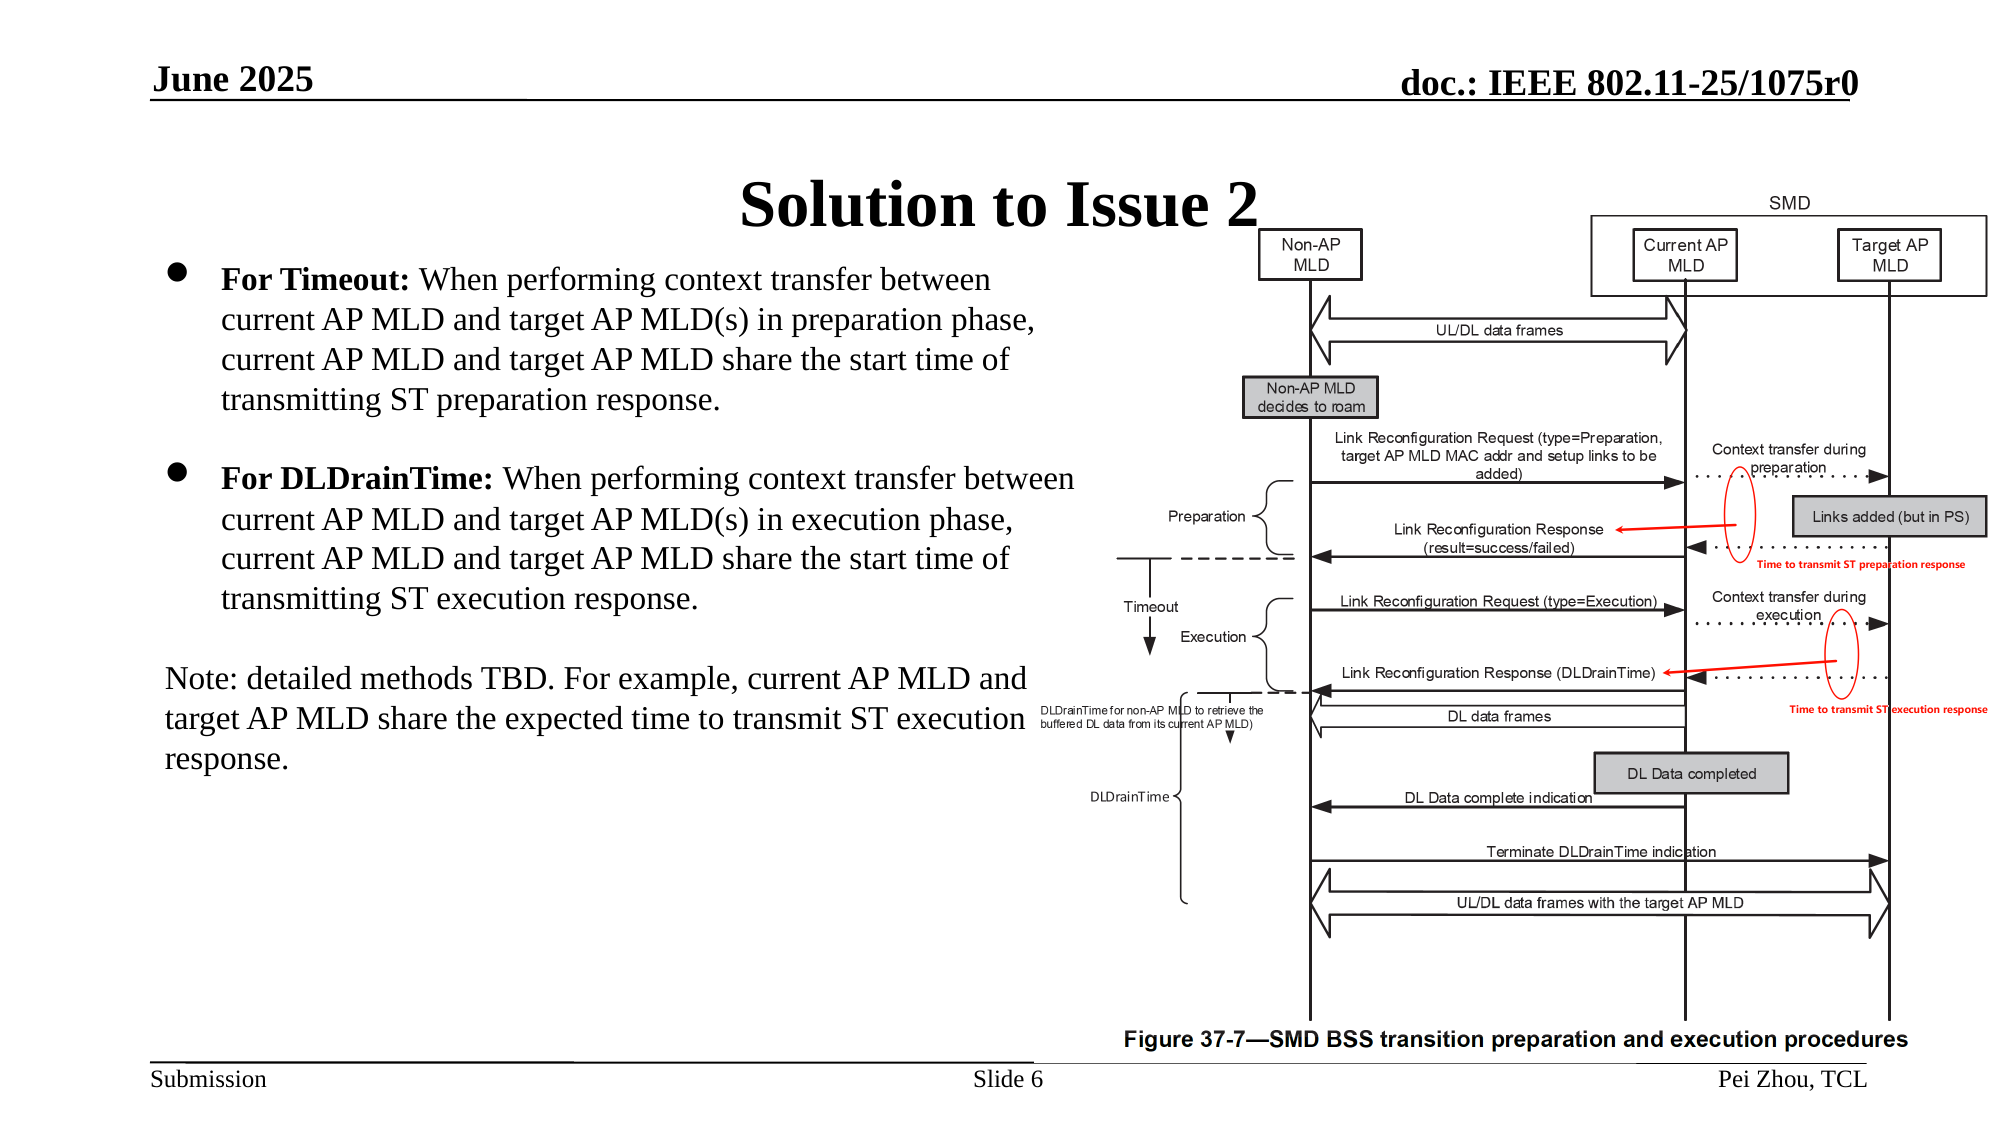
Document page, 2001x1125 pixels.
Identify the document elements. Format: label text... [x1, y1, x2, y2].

title Solution to Issue 2 [149, 112, 1850, 288]
footer Pei Zhou, TCL [1171, 1071, 1869, 1093]
text_box For Timeout: When performing context transfer between current AP MLD and target AP MLD(s) in preparation phase, current AP MLD and target AP MLD share the start time of transmitting ST preparation response. For DLDrainTime: When performing context transfer between current AP MLD and target AP MLD(s) in execution phase, current AP MLD and target AP MLD share the start time of transmitting ST execution response. Note: detailed methods TBD. For example, current AP MLD and target AP MLD share the expected time to transmit ST execution response. [150, 249, 1029, 784]
picture [1034, 187, 2000, 1063]
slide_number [152, 54, 563, 100]
slide_number Slide 6 [950, 1061, 1067, 1123]
